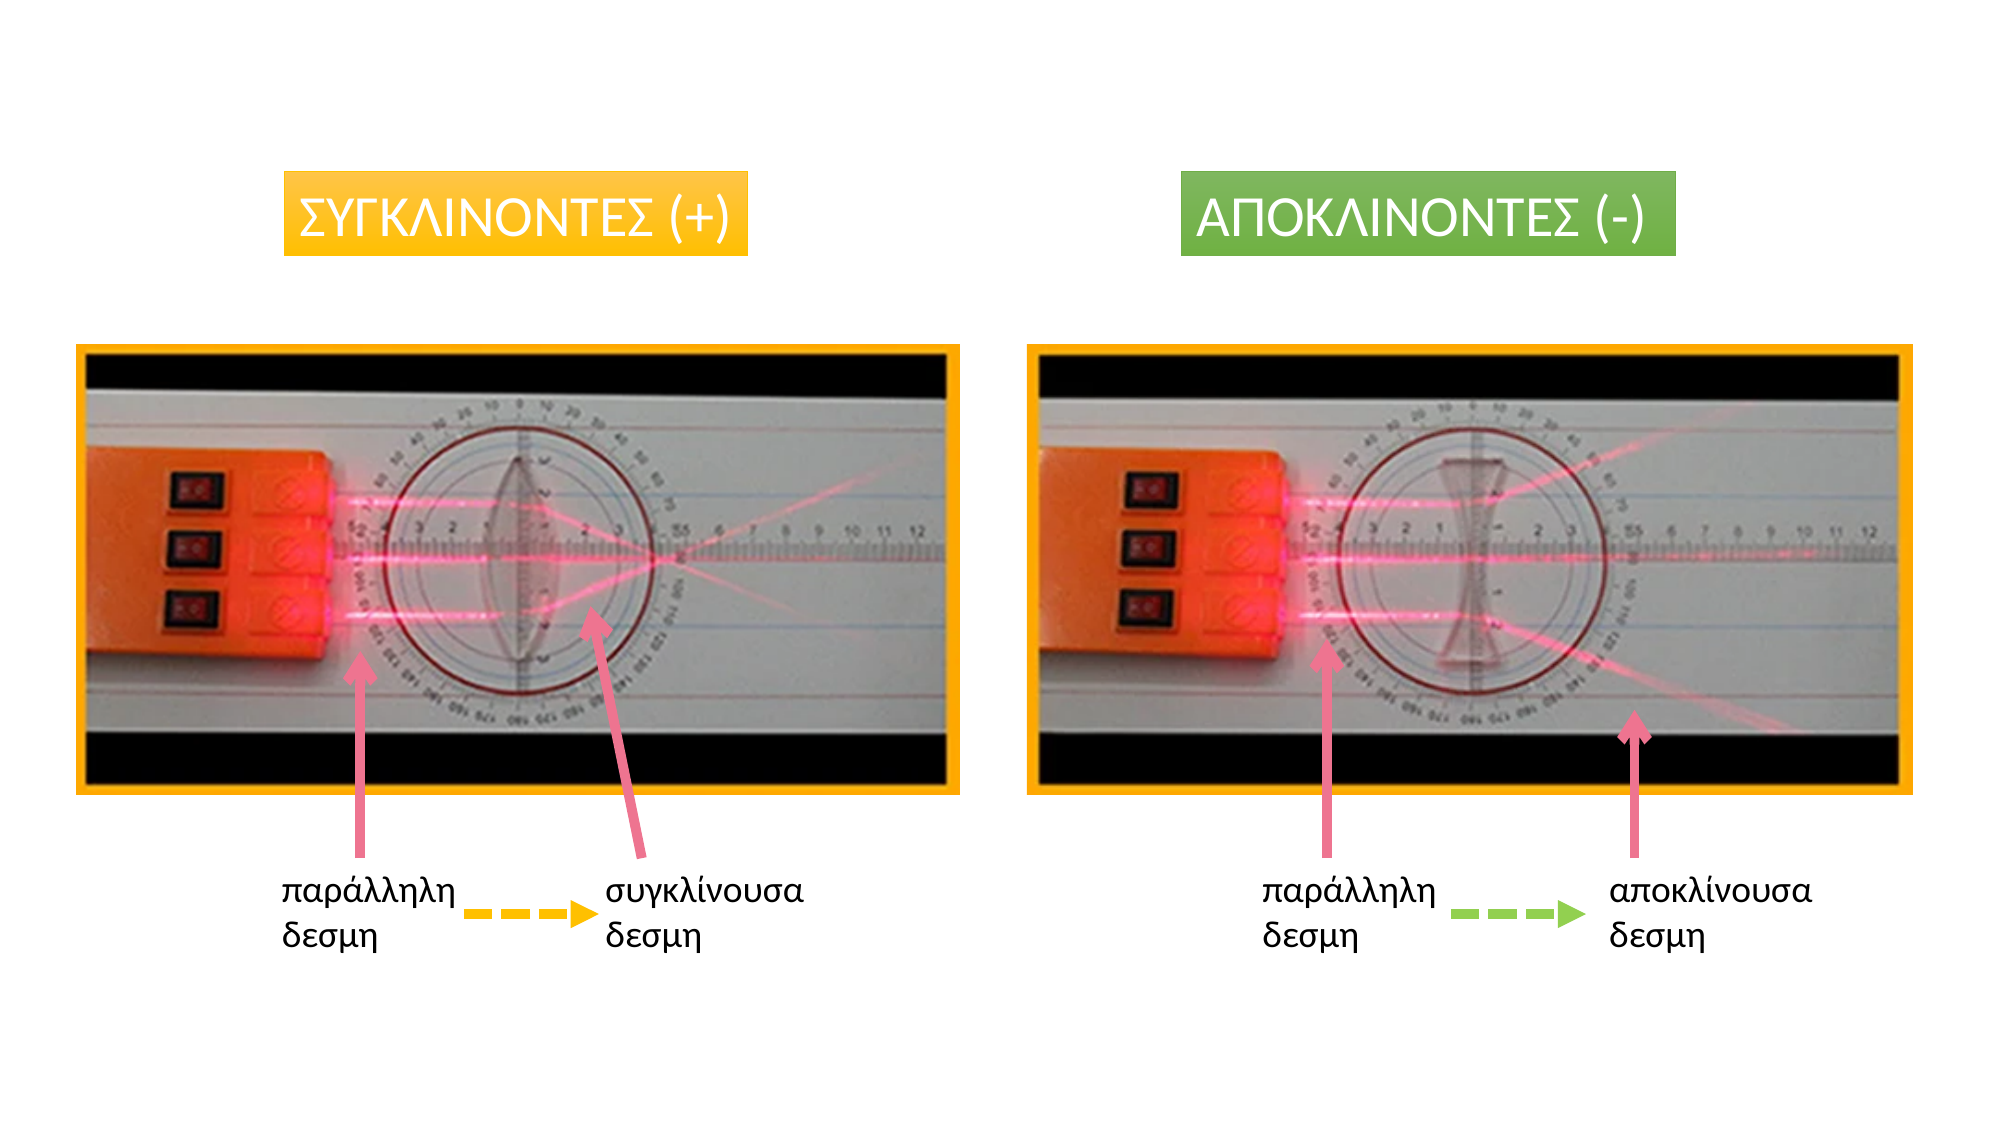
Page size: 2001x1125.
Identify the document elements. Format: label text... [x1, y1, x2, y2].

text_box ΣΥΓΚΛΙΝΟΝΤΕΣ (+) [284, 171, 748, 256]
text_box αποκλίνουσα δεσμη [1594, 858, 1833, 963]
text_box ΑΠΟΚΛΙΝΟΝΤΕΣ (-) [1181, 171, 1676, 256]
picture [76, 344, 960, 795]
text_box παράλληλη δεσμη [1247, 858, 1488, 963]
text_box συγκλίνουσα δεσμη [590, 858, 830, 963]
picture [1026, 344, 1913, 795]
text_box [590, 606, 642, 859]
text_box παράλληλη δεσμη [267, 858, 507, 963]
